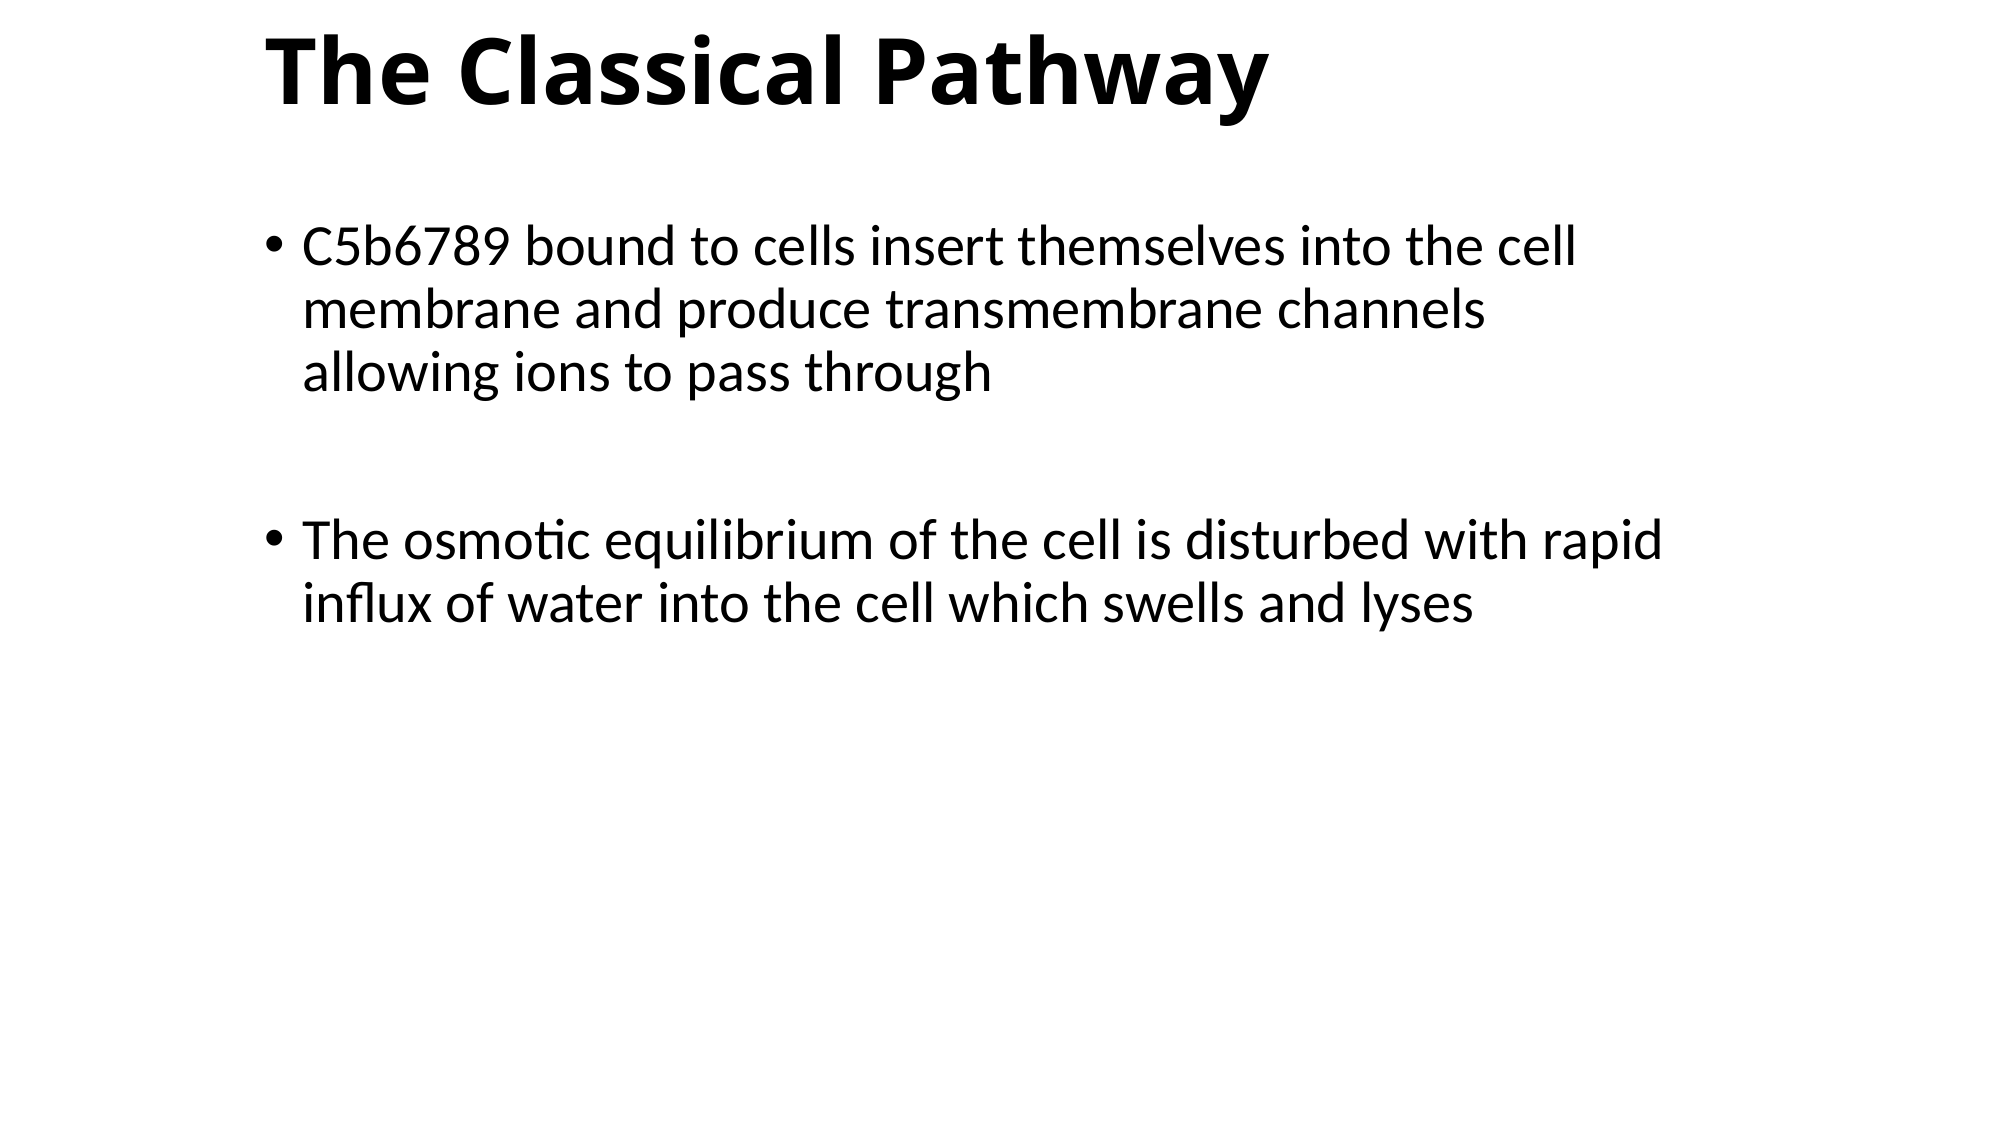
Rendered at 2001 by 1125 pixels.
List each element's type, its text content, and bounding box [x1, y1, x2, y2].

list C5b6789 bound to cells insert themselves into the cell membrane and produce transmembrane channels allowing ions to pass through The osmotic equilibrium of the cell is disturbed with rapid influx of water into the cell which swells and lyses [249, 208, 1706, 930]
title The Classical Pathway [249, 0, 1750, 149]
